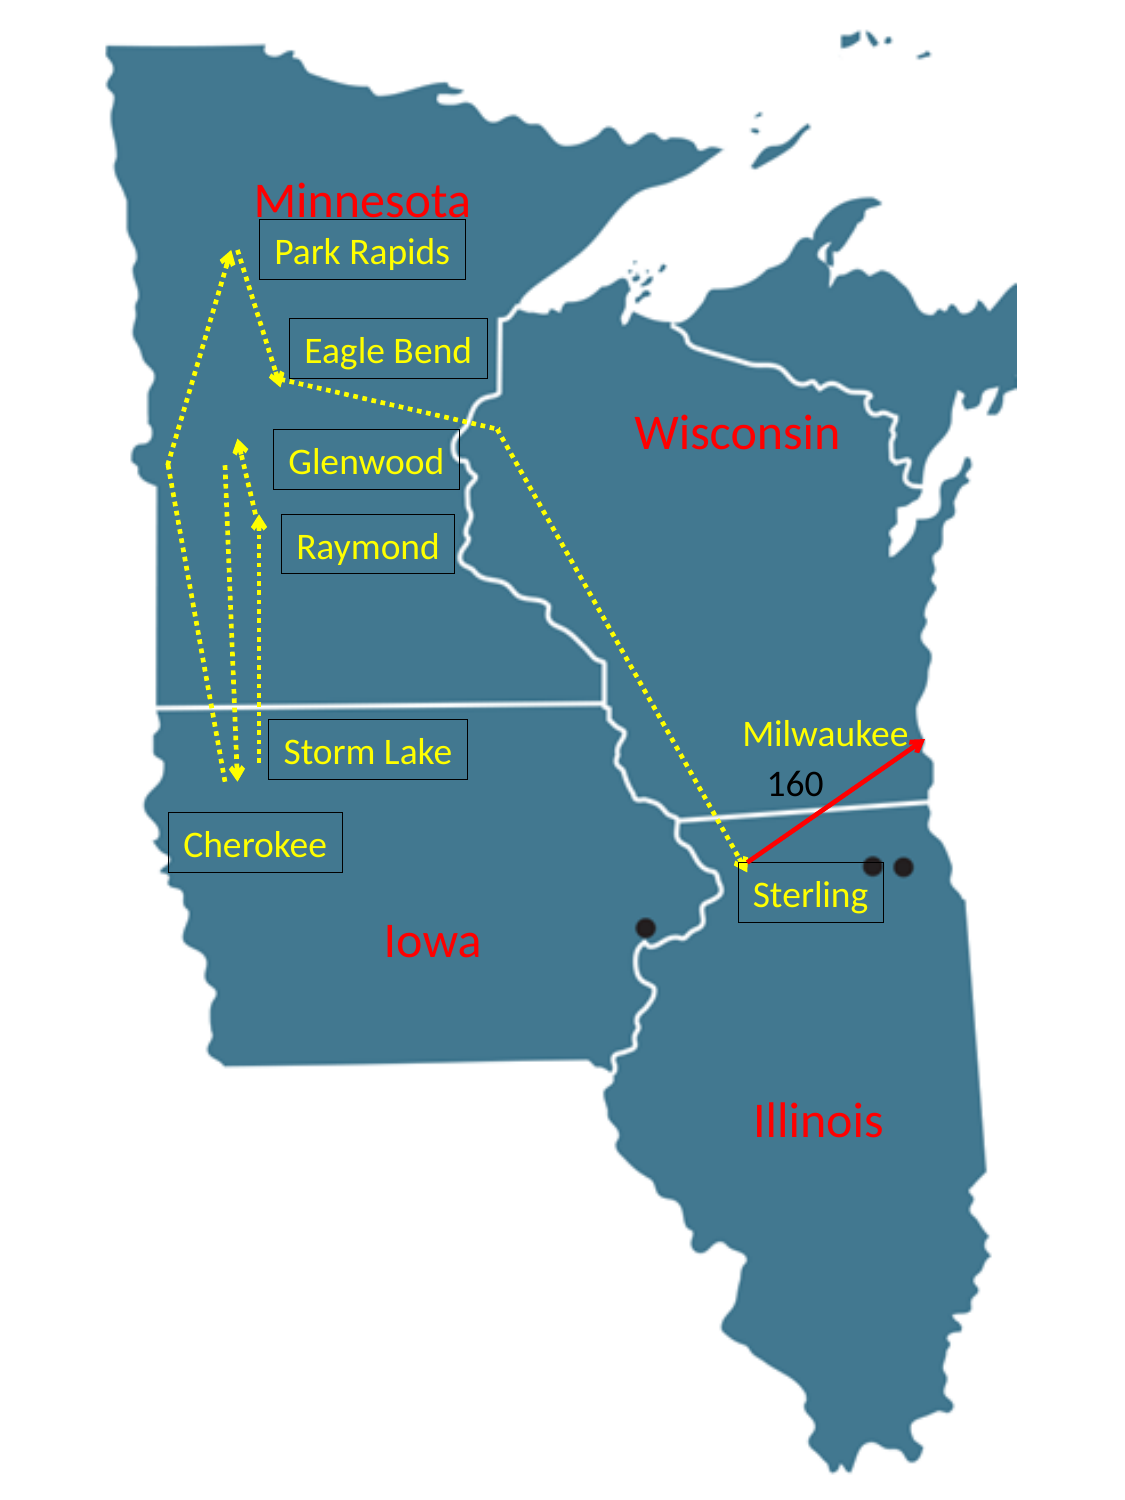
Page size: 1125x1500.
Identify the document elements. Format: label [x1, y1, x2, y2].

text_box [167, 473, 226, 782]
text_box [230, 465, 238, 782]
text_box [746, 738, 926, 863]
text_box [280, 379, 501, 430]
text_box [237, 249, 281, 388]
text_box [237, 438, 256, 515]
text_box [167, 249, 232, 466]
text_box [496, 428, 748, 873]
picture [103, 26, 1017, 1500]
